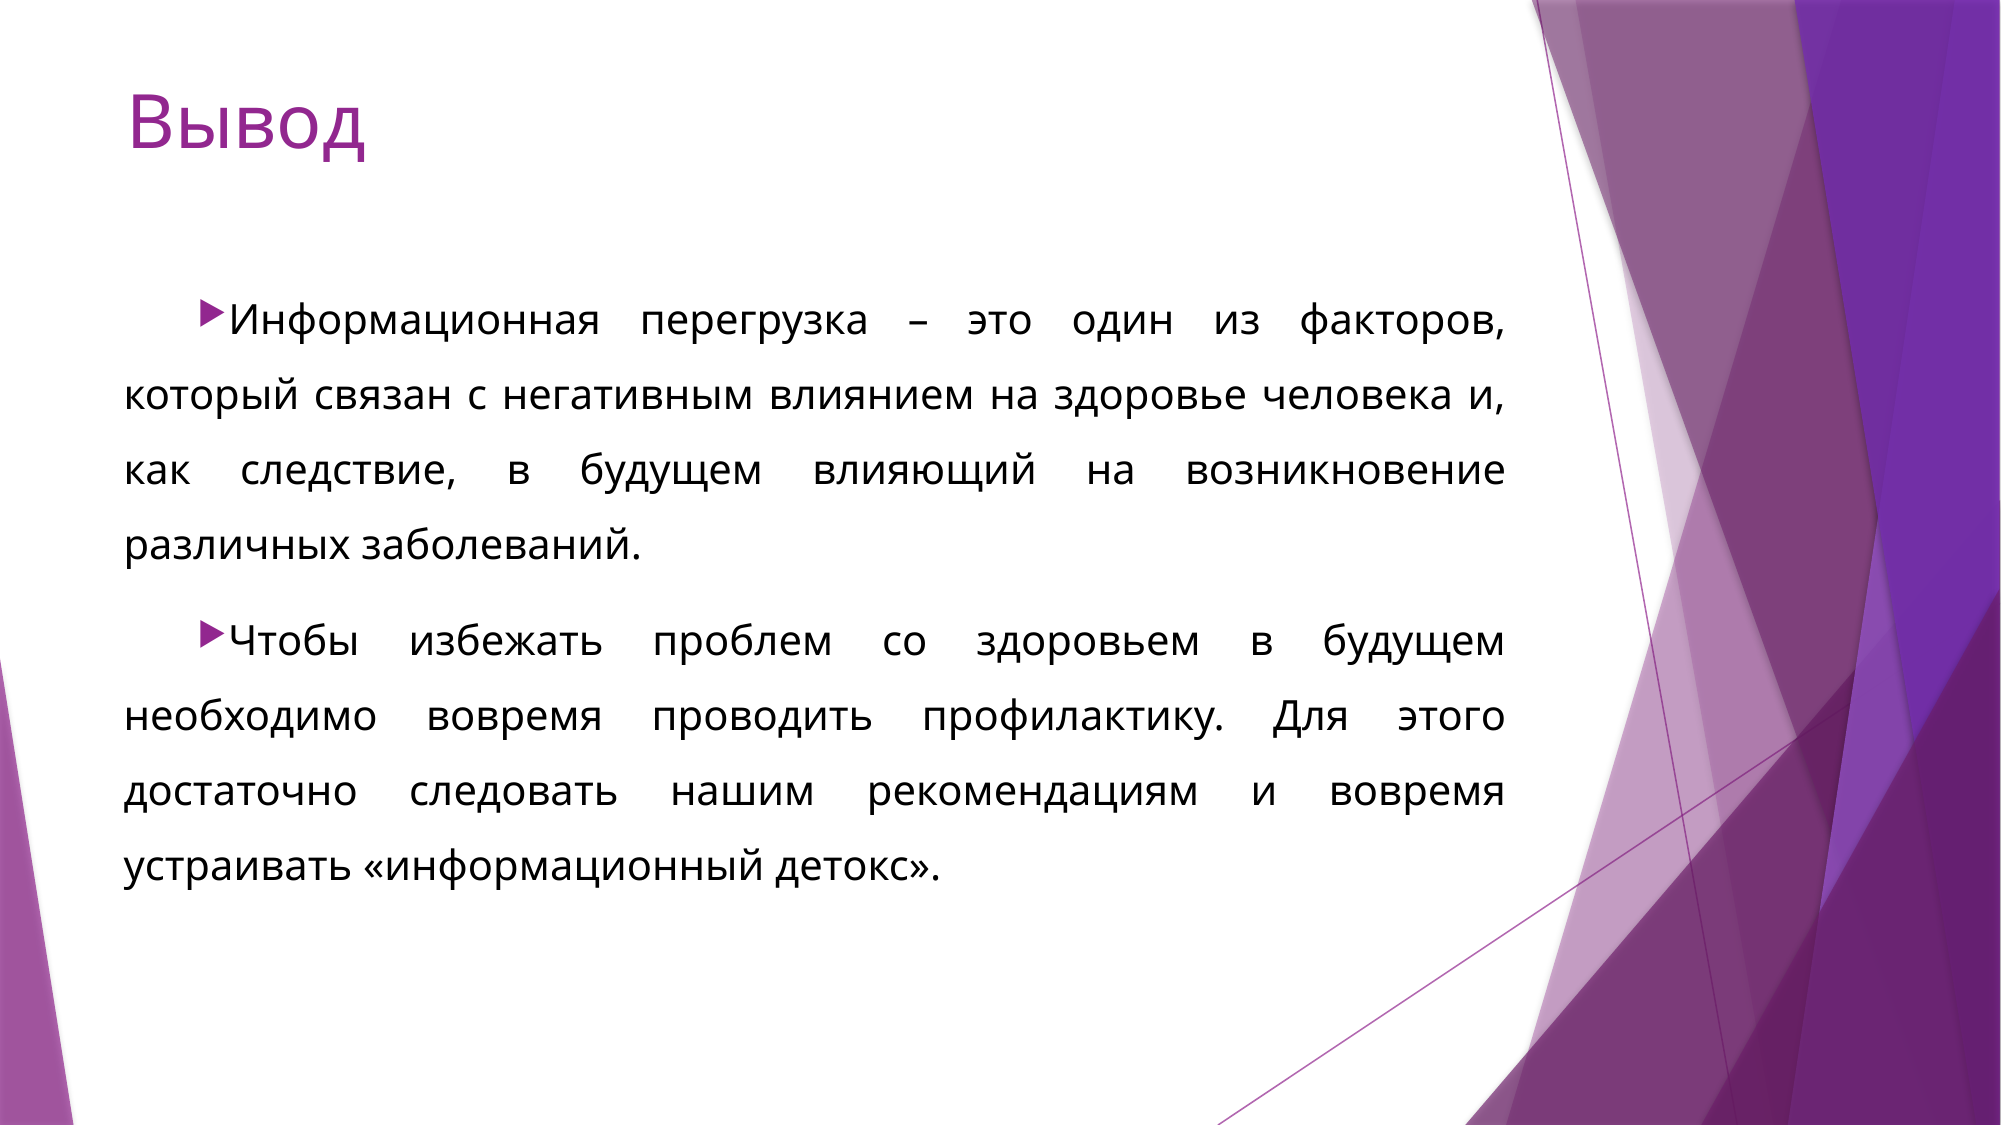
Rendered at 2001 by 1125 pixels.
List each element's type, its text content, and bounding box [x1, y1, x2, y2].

list Информационная перегрузка – это один из факторов, который связан с негативным влиянием на здоровье человека и, как следствие, в будущем влияющий на возникновение различных заболеваний. Чтобы избежать проблем со здоровьем в будущем необходимо вовремя проводить профилактику. Для этого достаточно следовать нашим рекомендациям и вовремя устраивать «информационный детокс». [52, 259, 1522, 1016]
title Вывод [111, 66, 1748, 283]
